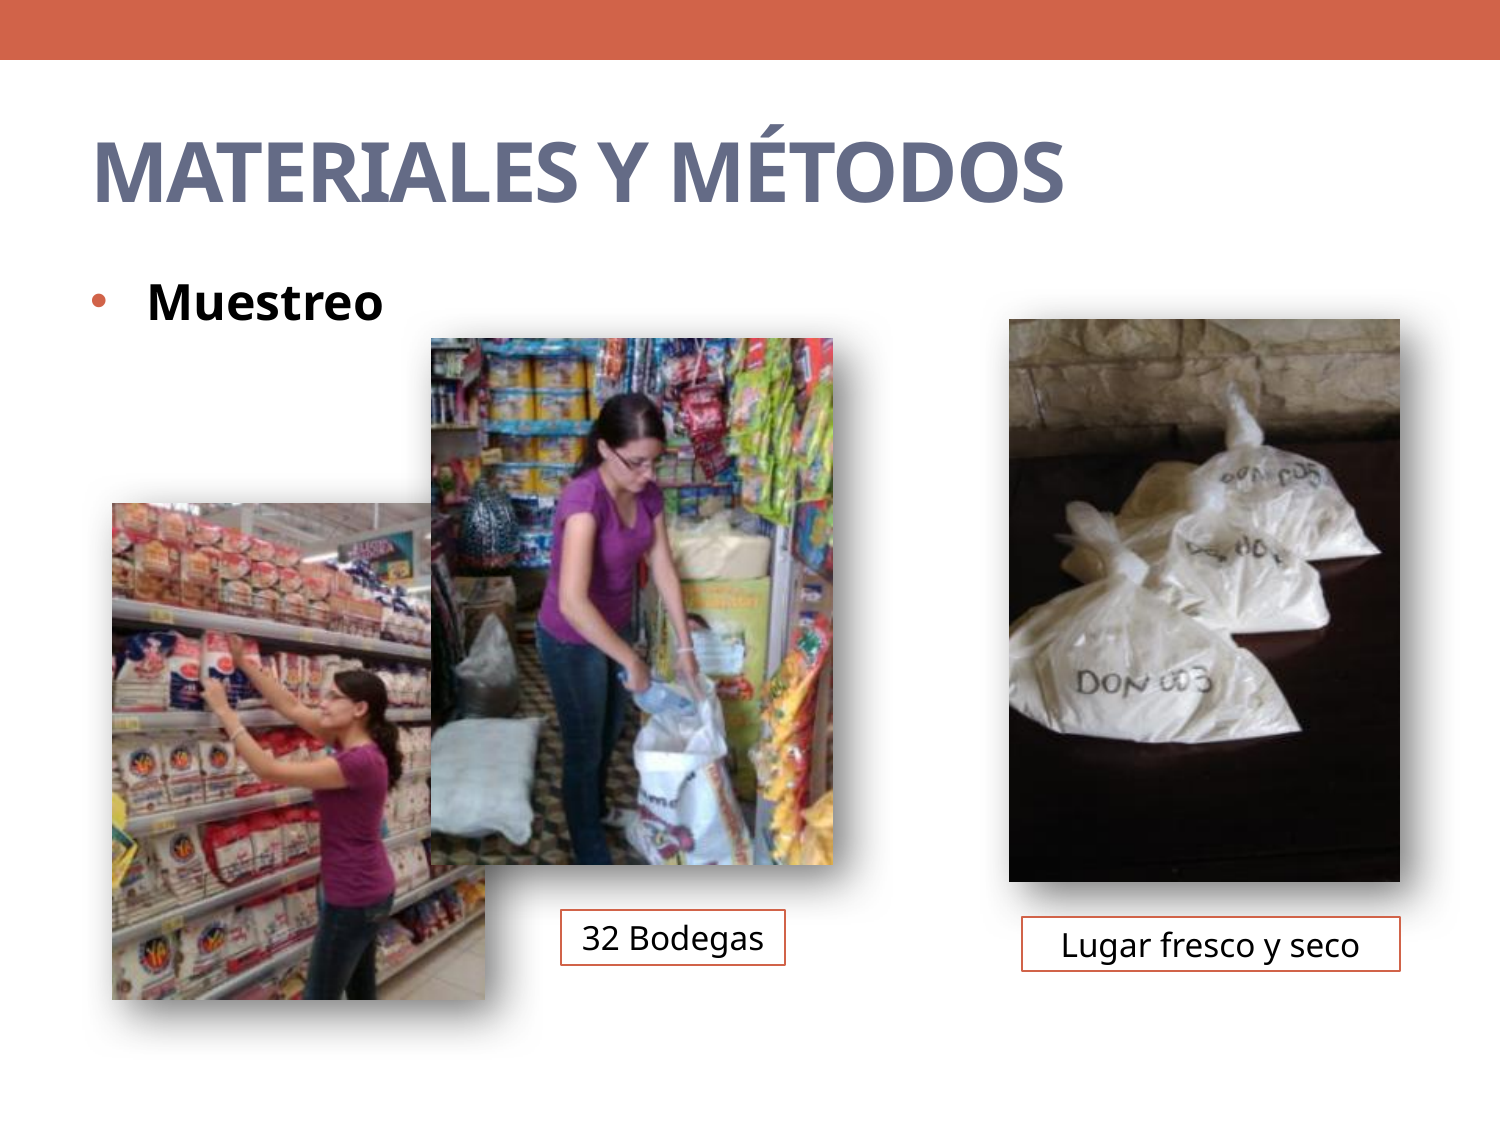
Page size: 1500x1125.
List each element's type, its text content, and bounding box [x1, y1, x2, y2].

text_box 32 Bodegas [560, 909, 786, 966]
picture [1009, 318, 1400, 882]
text_box Lugar fresco y seco [1021, 916, 1401, 972]
list Muestreo [75, 262, 1425, 1063]
picture [111, 337, 833, 1000]
title MATERIALES Y MÉTODOS [75, 87, 1425, 250]
